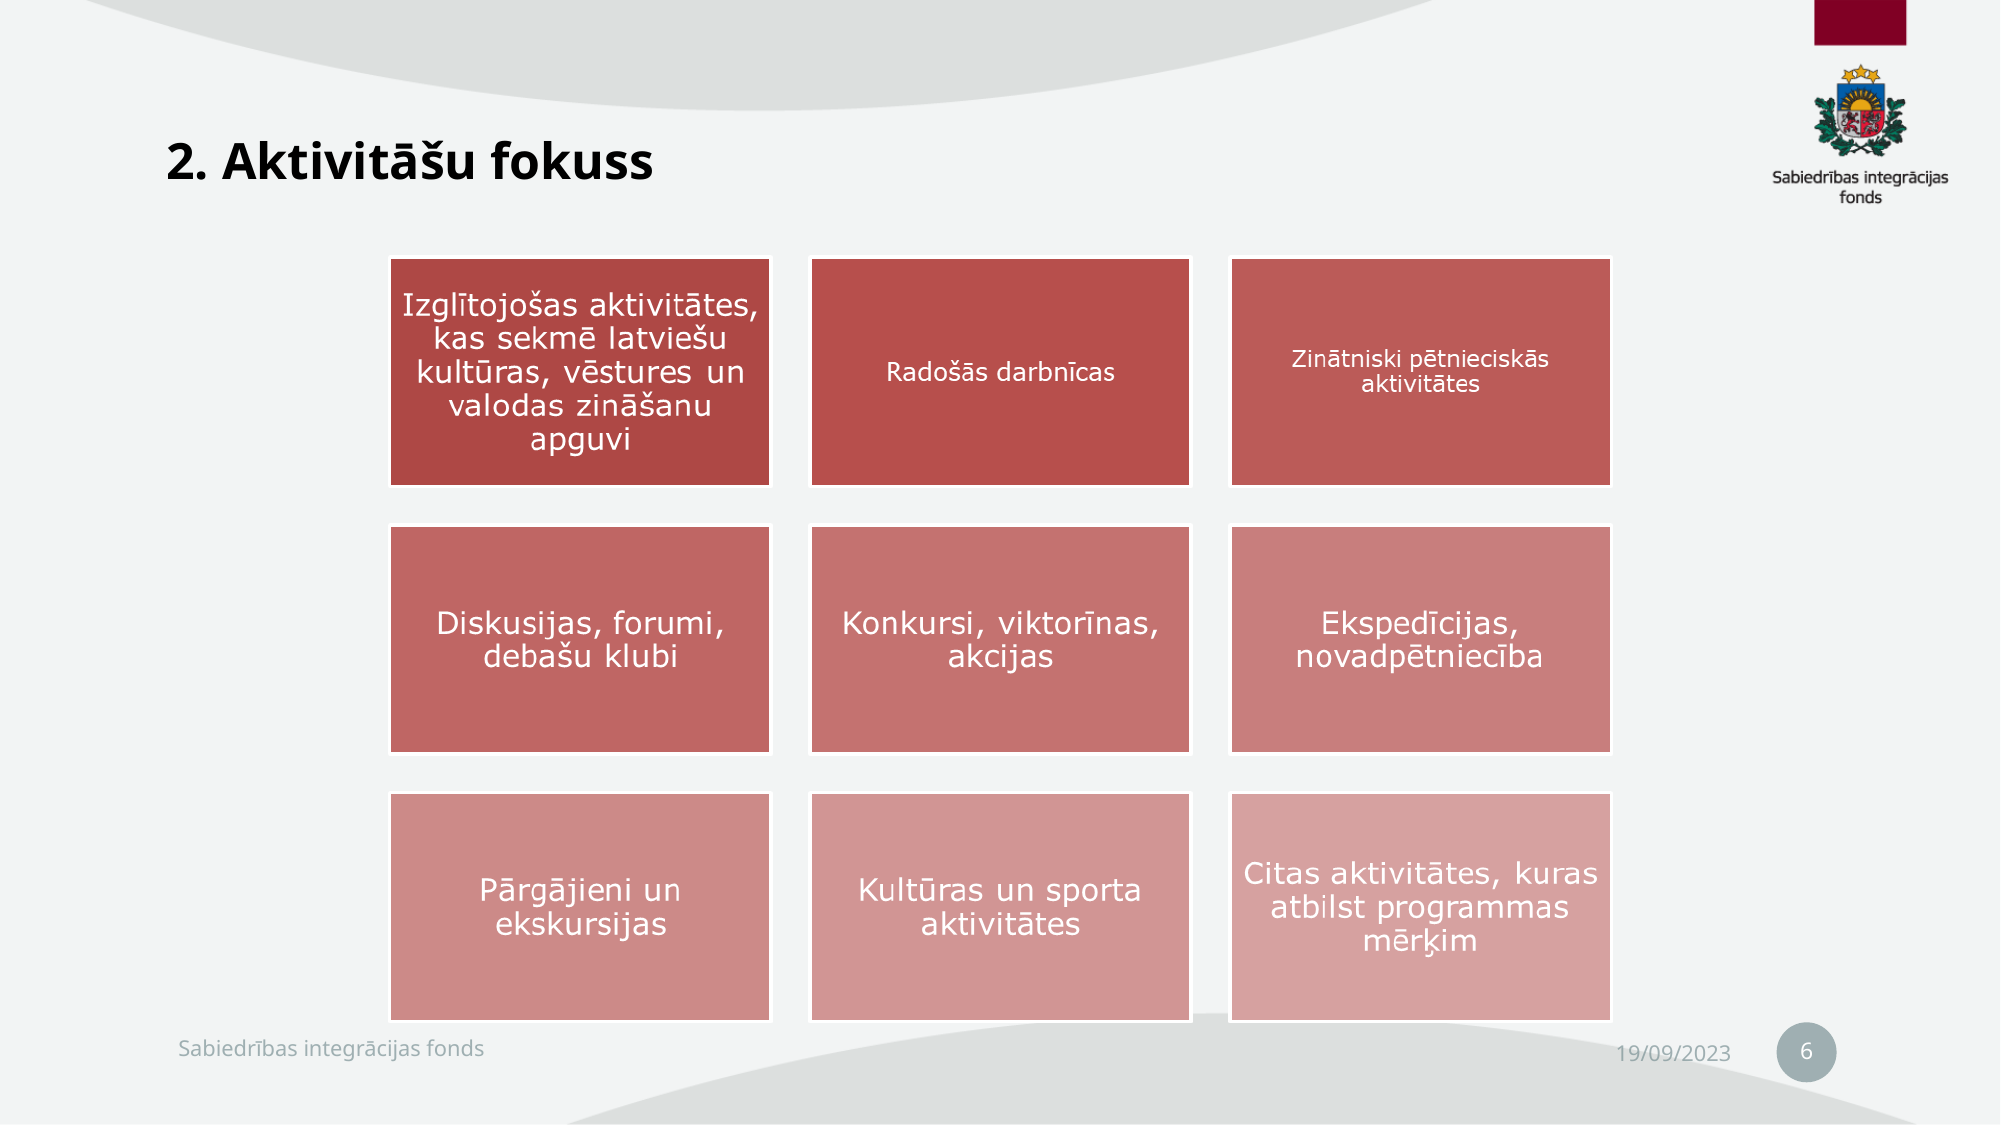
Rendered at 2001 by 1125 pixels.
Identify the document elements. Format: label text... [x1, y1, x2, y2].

footer Sabiedrības integrācijas fonds [163, 1023, 1132, 1076]
title 2. Aktivitāšu fokuss [134, 69, 1448, 258]
slide_number 6 [1776, 1022, 1837, 1083]
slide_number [1294, 1025, 1747, 1079]
picture [0, 0, 2001, 1125]
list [318, 255, 1682, 1023]
